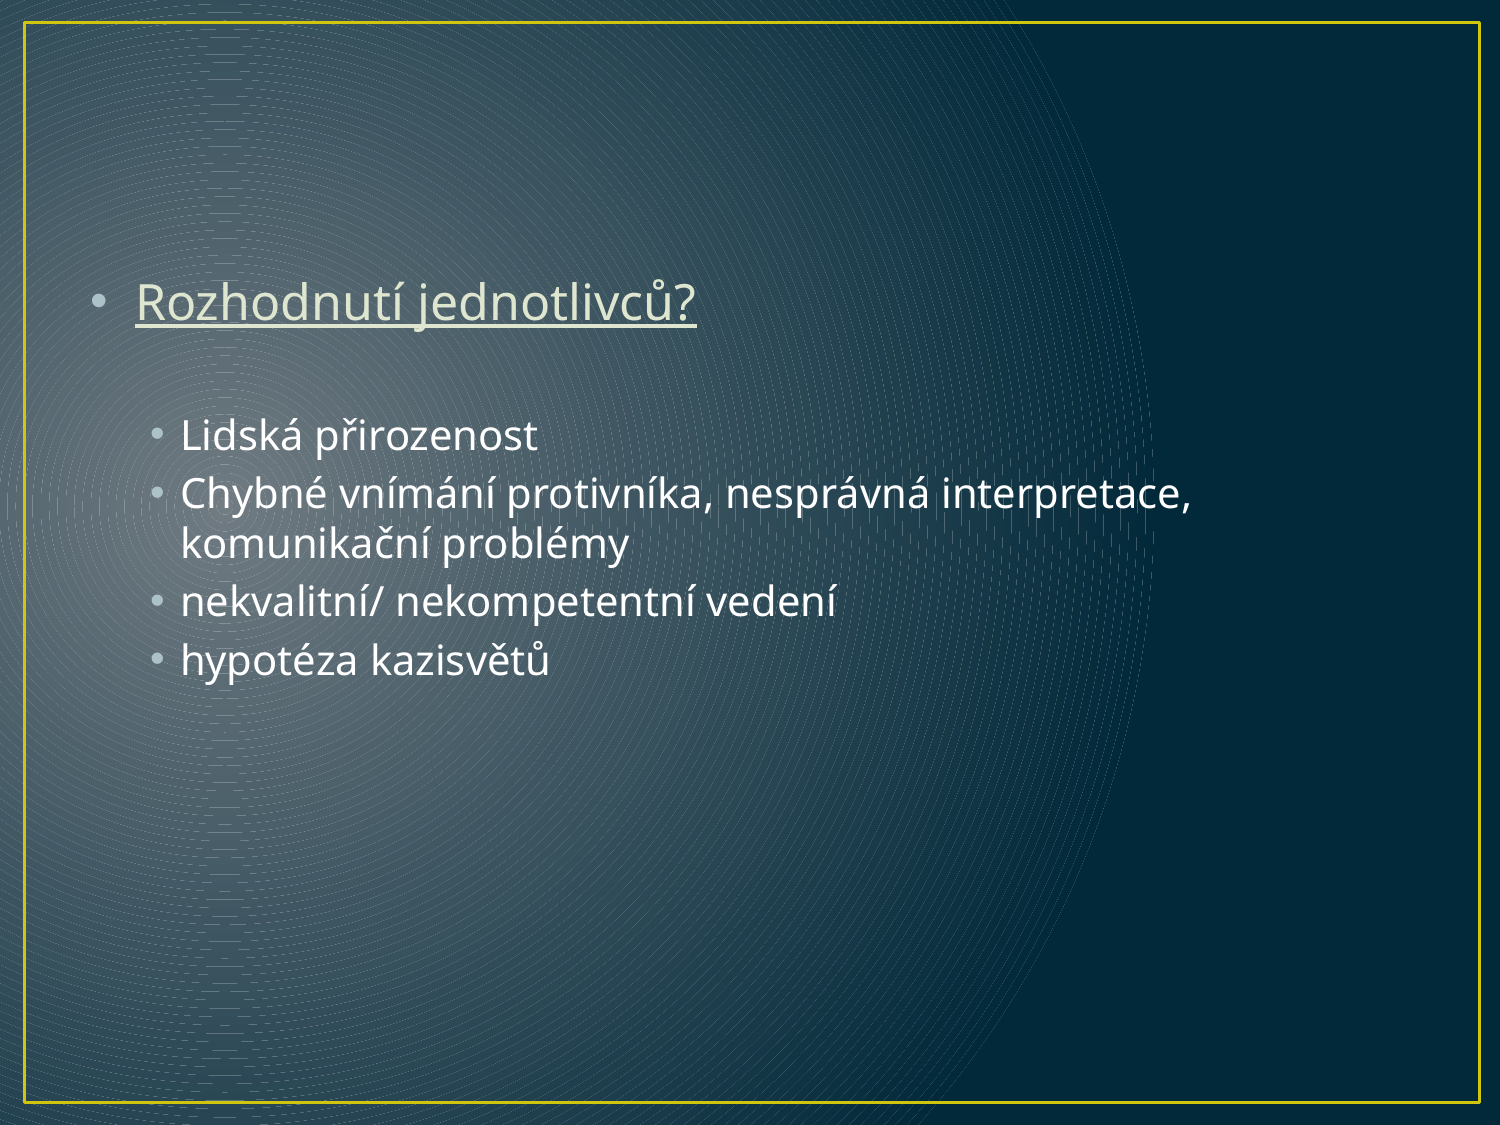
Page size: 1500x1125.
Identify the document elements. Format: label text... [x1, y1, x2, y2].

list Rozhodnutí jednotlivců? Lidská přirozenost Chybné vnímání protivníka, nesprávná interpretace, komunikační problémy nekvalitní/ nekompetentní vedení hypotéza kazisvětů [75, 262, 1425, 1005]
